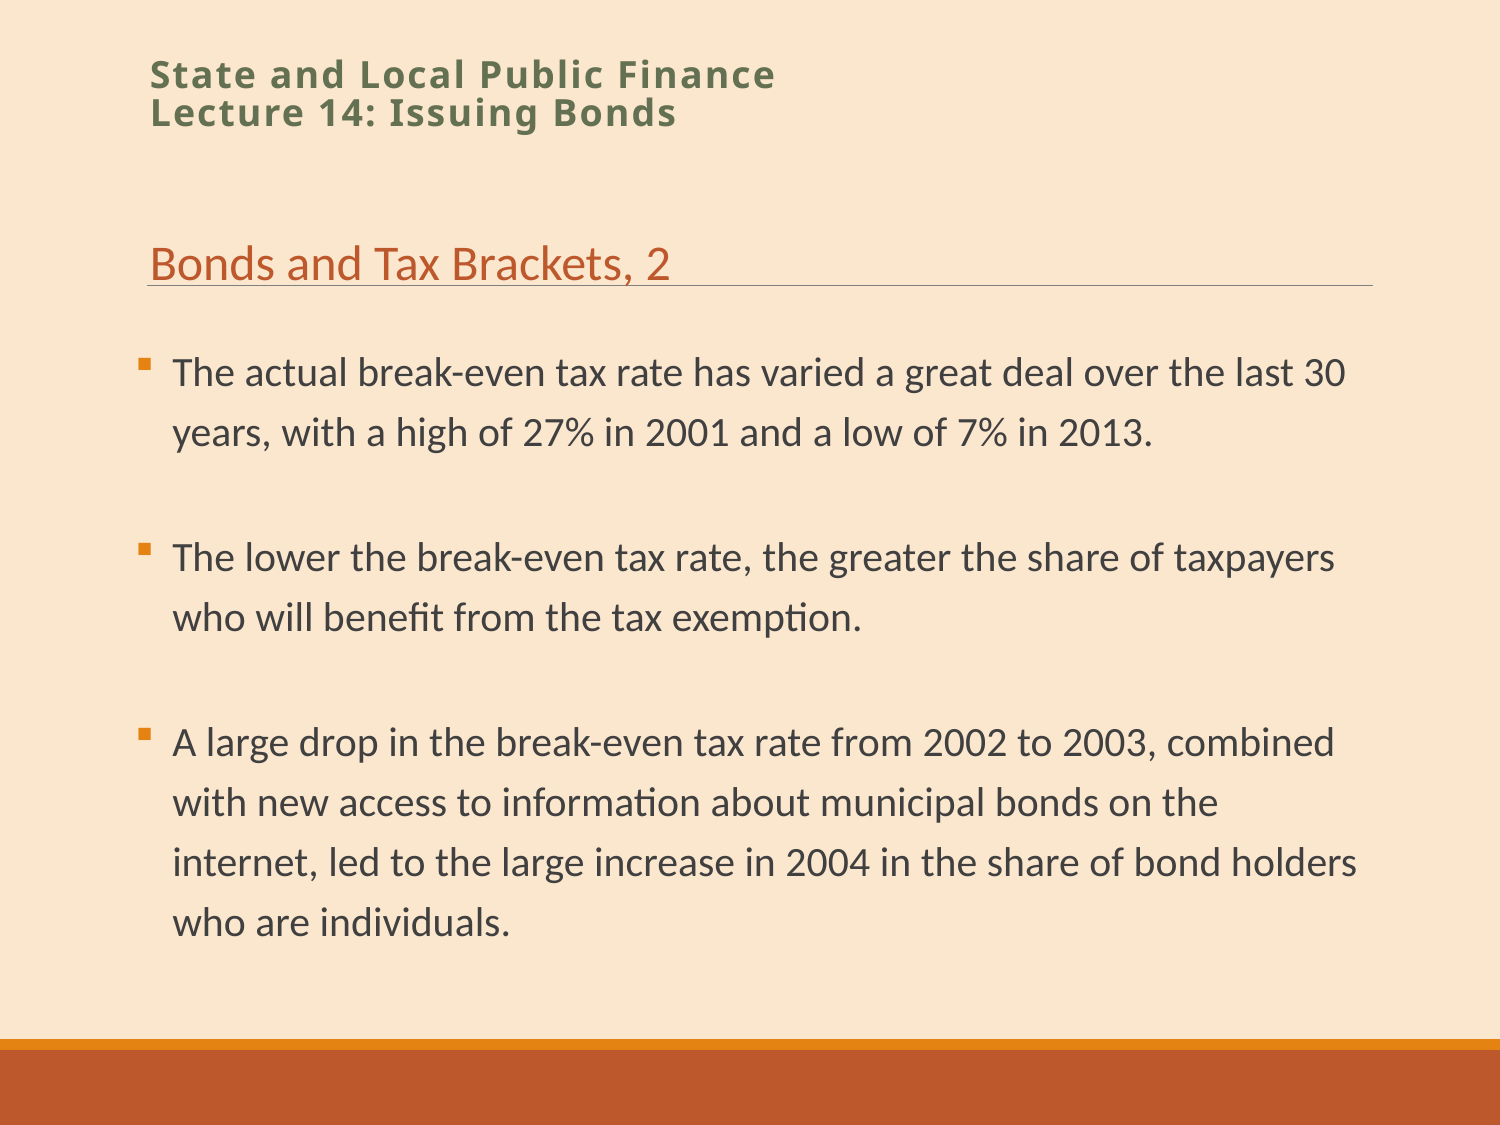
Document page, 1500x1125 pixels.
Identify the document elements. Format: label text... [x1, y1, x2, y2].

list The actual break-even tax rate has varied a great deal over the last 30 years, with a high of 27% in 2001 and a low of 7% in 2013. The lower the break-even tax rate, the greater the share of taxpayers who will benefit from the tax exemption. A large drop in the break-even tax rate from 2002 to 2003, combined with new access to information about municipal bonds on the internet, led to the large increase in 2004 in the share of bond holders who are individuals. [135, 275, 1373, 1025]
text_box Bonds and Tax Brackets, 2 [135, 230, 700, 299]
text_box State and Local Public Finance Lecture 14: Issuing Bonds [135, 50, 1373, 147]
